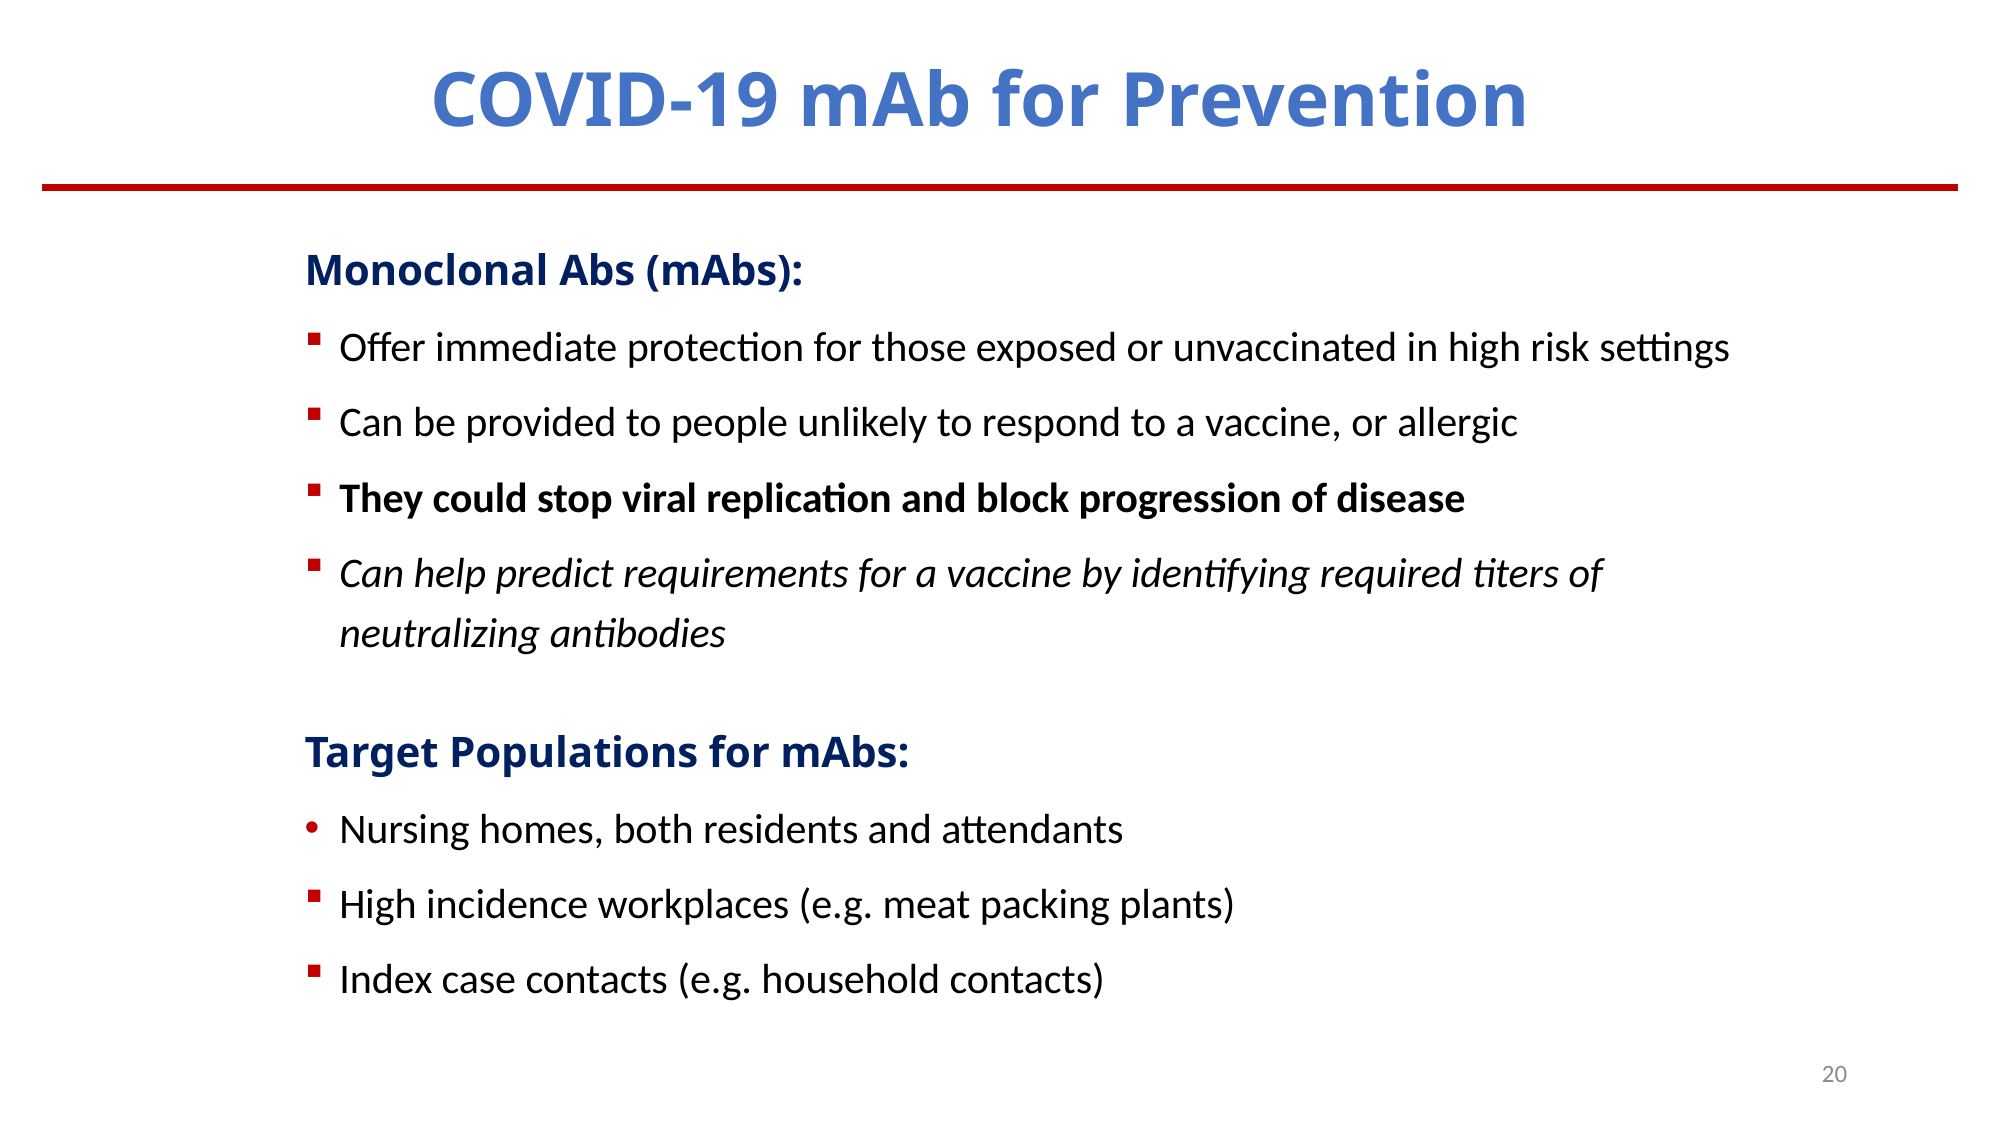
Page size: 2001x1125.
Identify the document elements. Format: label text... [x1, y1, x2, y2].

text_box COVID-19 mAb for Prevention [42, 17, 1958, 184]
list Monoclonal Abs (mAbs): Offer immediate protection for those exposed or unvaccinated in high risk settings Can be provided to people unlikely to respond to a vaccine, or allergic They could stop viral replication and block progression of disease Can help predict requirements for a vaccine by identifying required titers of neutralizing antibodies Target Populations for mAbs: Nursing homes, both residents and attendants High incidence workplaces (e.g. meat packing plants) Index case contacts (e.g. household contacts) [289, 242, 1757, 1059]
slide_number 20 [1412, 1042, 1863, 1103]
